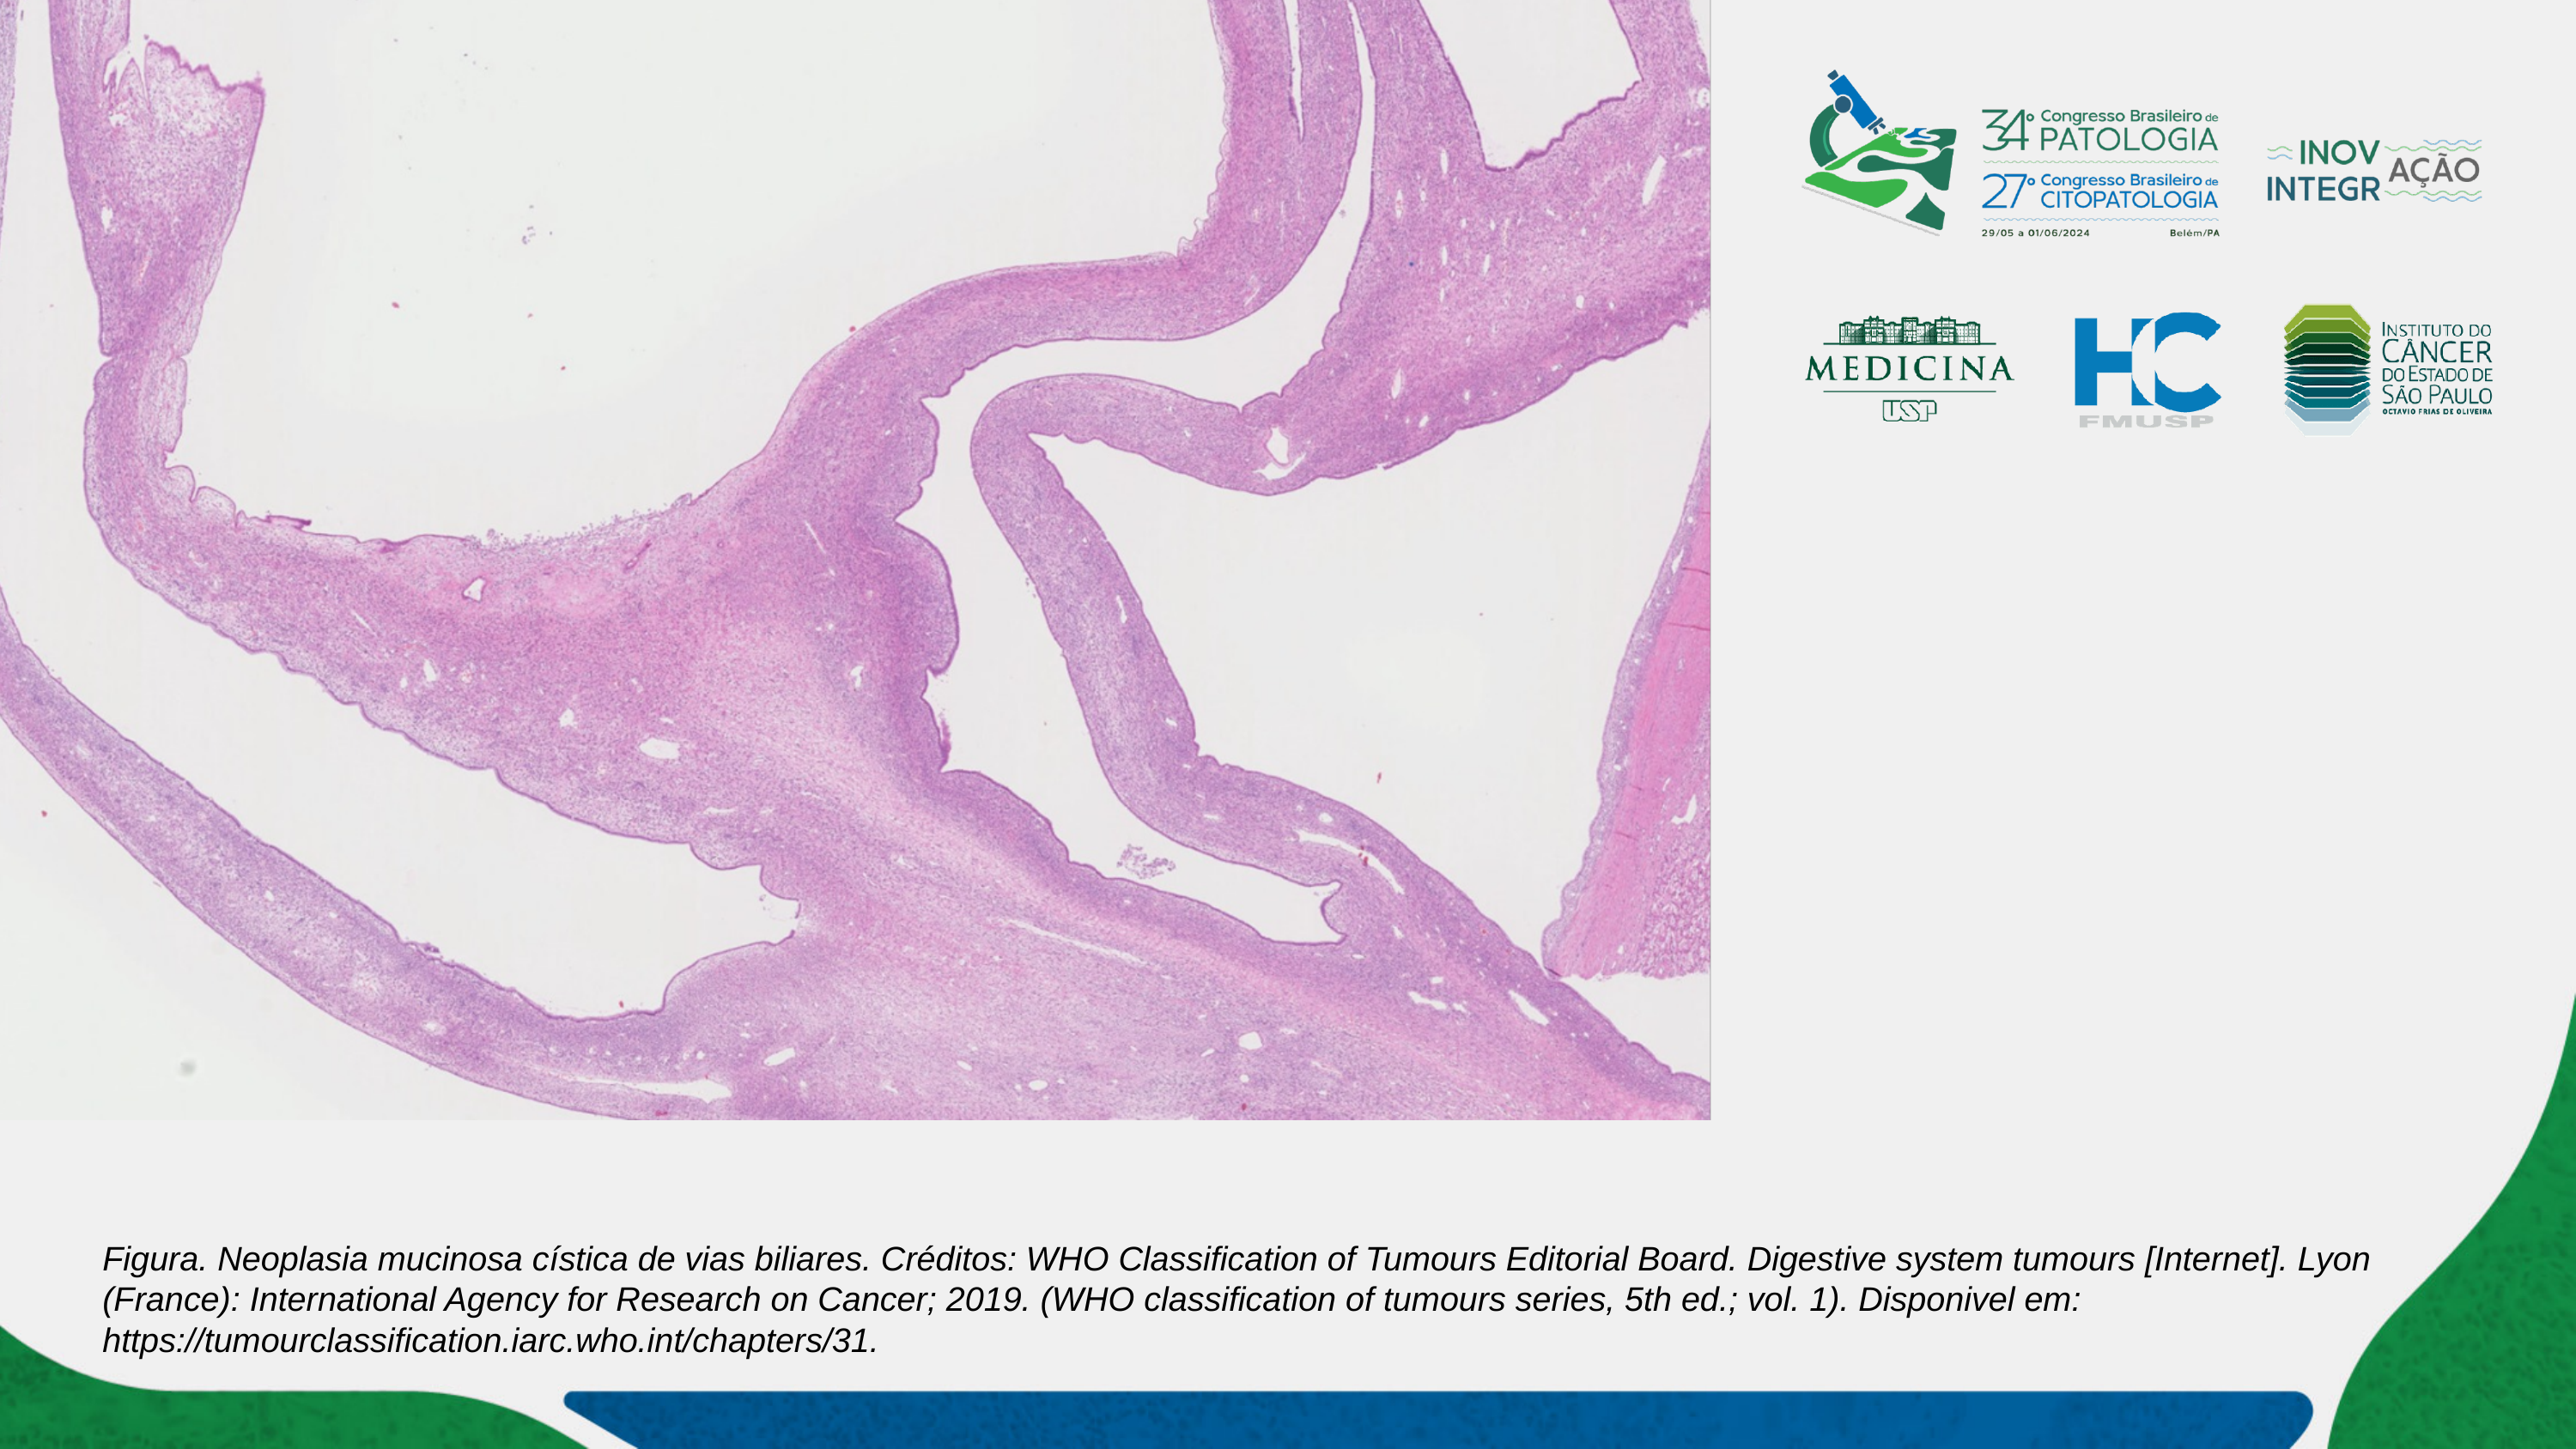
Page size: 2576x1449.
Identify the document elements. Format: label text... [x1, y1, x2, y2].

text_box Figura. Neoplasia mucinosa cística de vias biliares. Créditos: WHO Classification of Tumours Editorial Board. Digestive system tumours [Internet]. Lyon (France): International Agency for Research on Cancer; 2019. (WHO classification of tumours series, 5th ed.; vol. 1). Disponivel em: https://tumourclassification.iarc.who.int/chapters/31. [89, 1223, 2464, 1449]
picture [0, 0, 2576, 1449]
